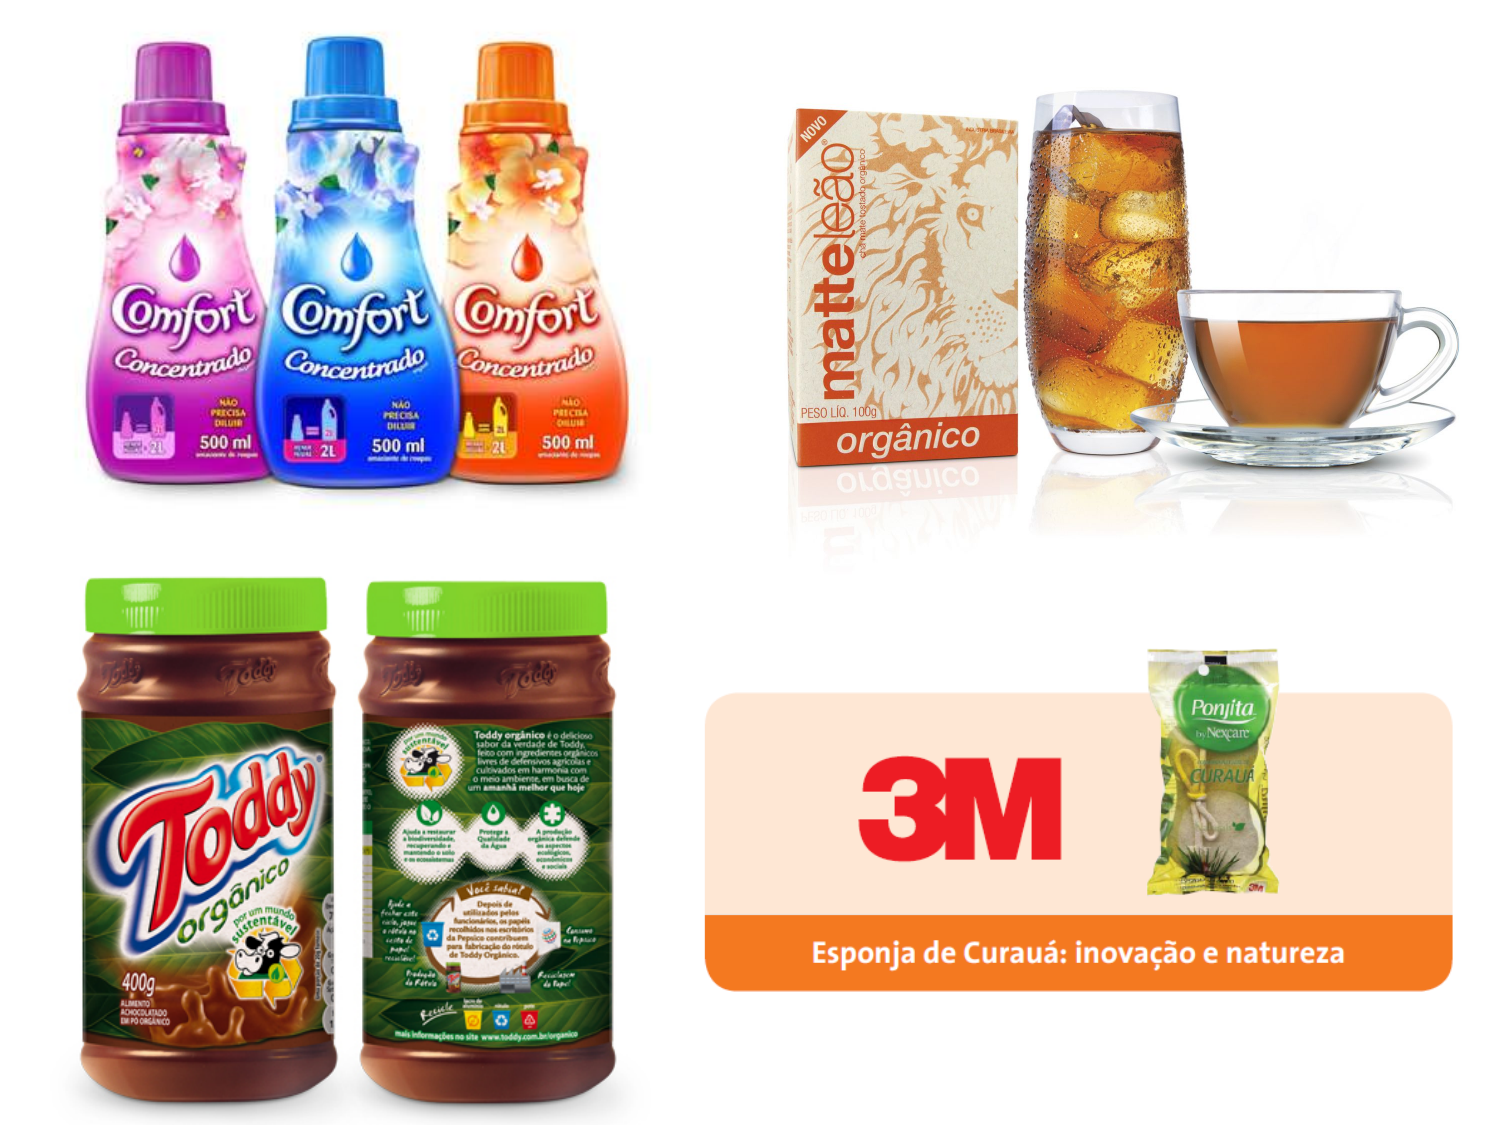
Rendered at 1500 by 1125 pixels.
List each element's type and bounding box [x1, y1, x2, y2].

list [0, 554, 685, 1125]
picture [0, 7, 1500, 1003]
